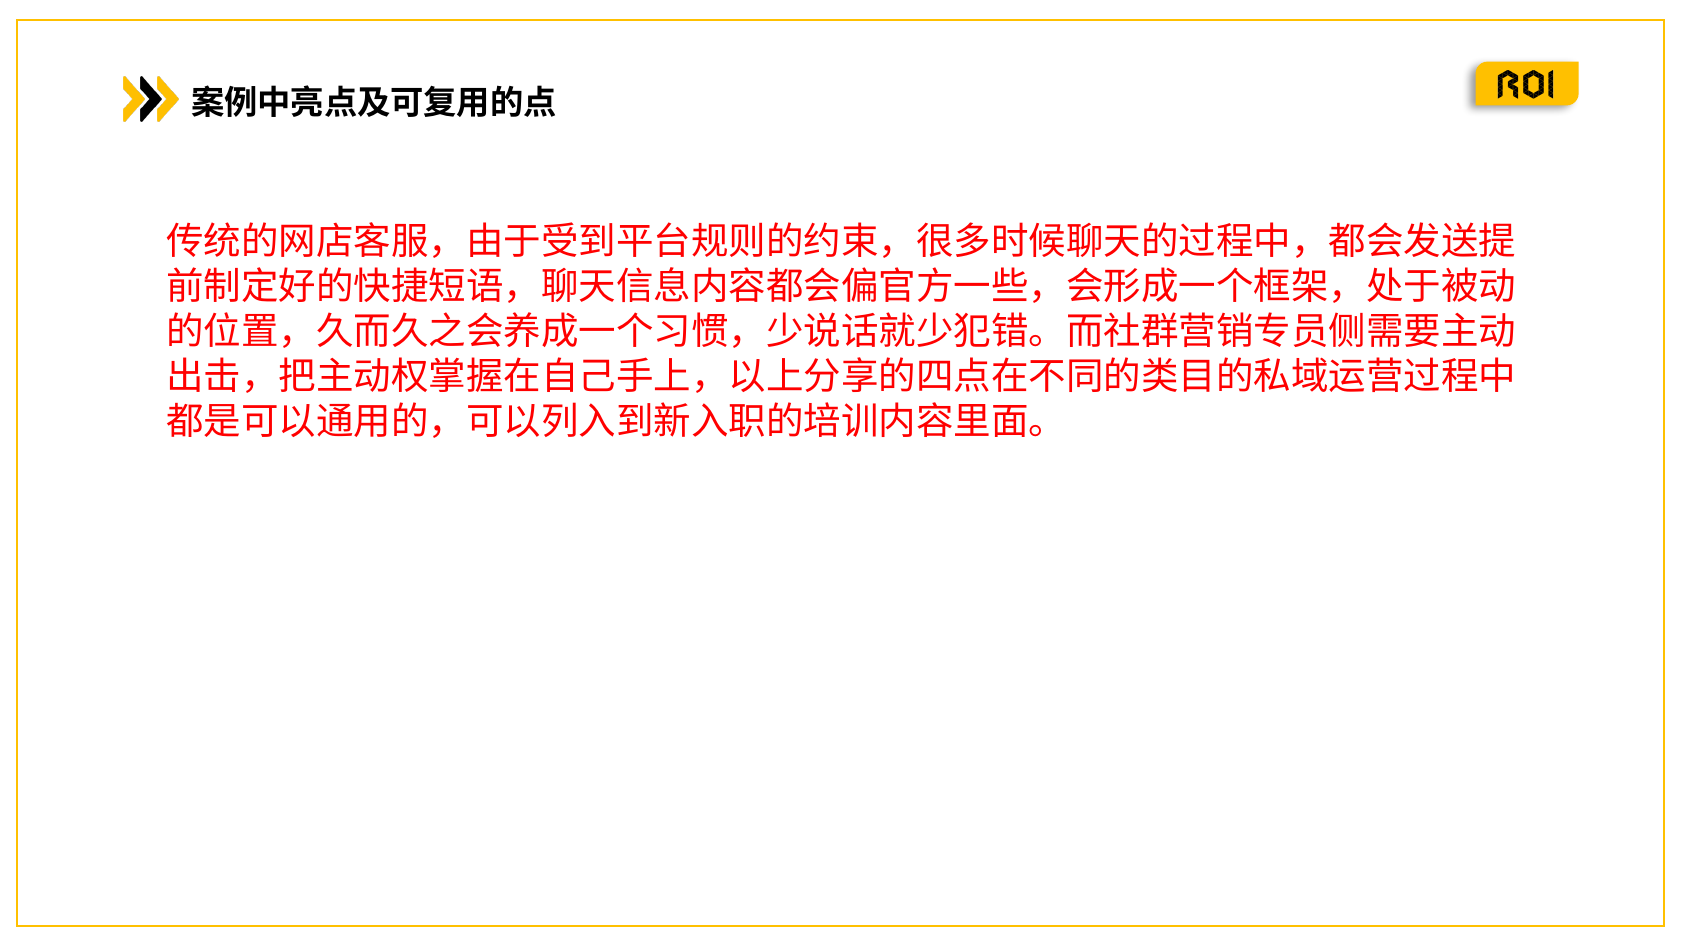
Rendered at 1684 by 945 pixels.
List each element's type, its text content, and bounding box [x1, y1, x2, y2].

text_box [16, 19, 1665, 927]
text_box 传统的网店客服，由于受到平台规则的约束，很多时候聊天的过程中，都会发送提前制定好的快捷短语，聊天信息内容都会偏官方一些，会形成一个框架，处于被动的位置，久而久之会养成一个习惯，少说话就少犯错。而社群营销专员侧需要主动出击，把主动权掌握在自己手上，以上分享的四点在不同的类目的私域运营过程中都是可以通用的，可以列入到新入职的培训内容里面。 [151, 209, 1563, 540]
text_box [1475, 61, 1579, 106]
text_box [123, 76, 180, 122]
